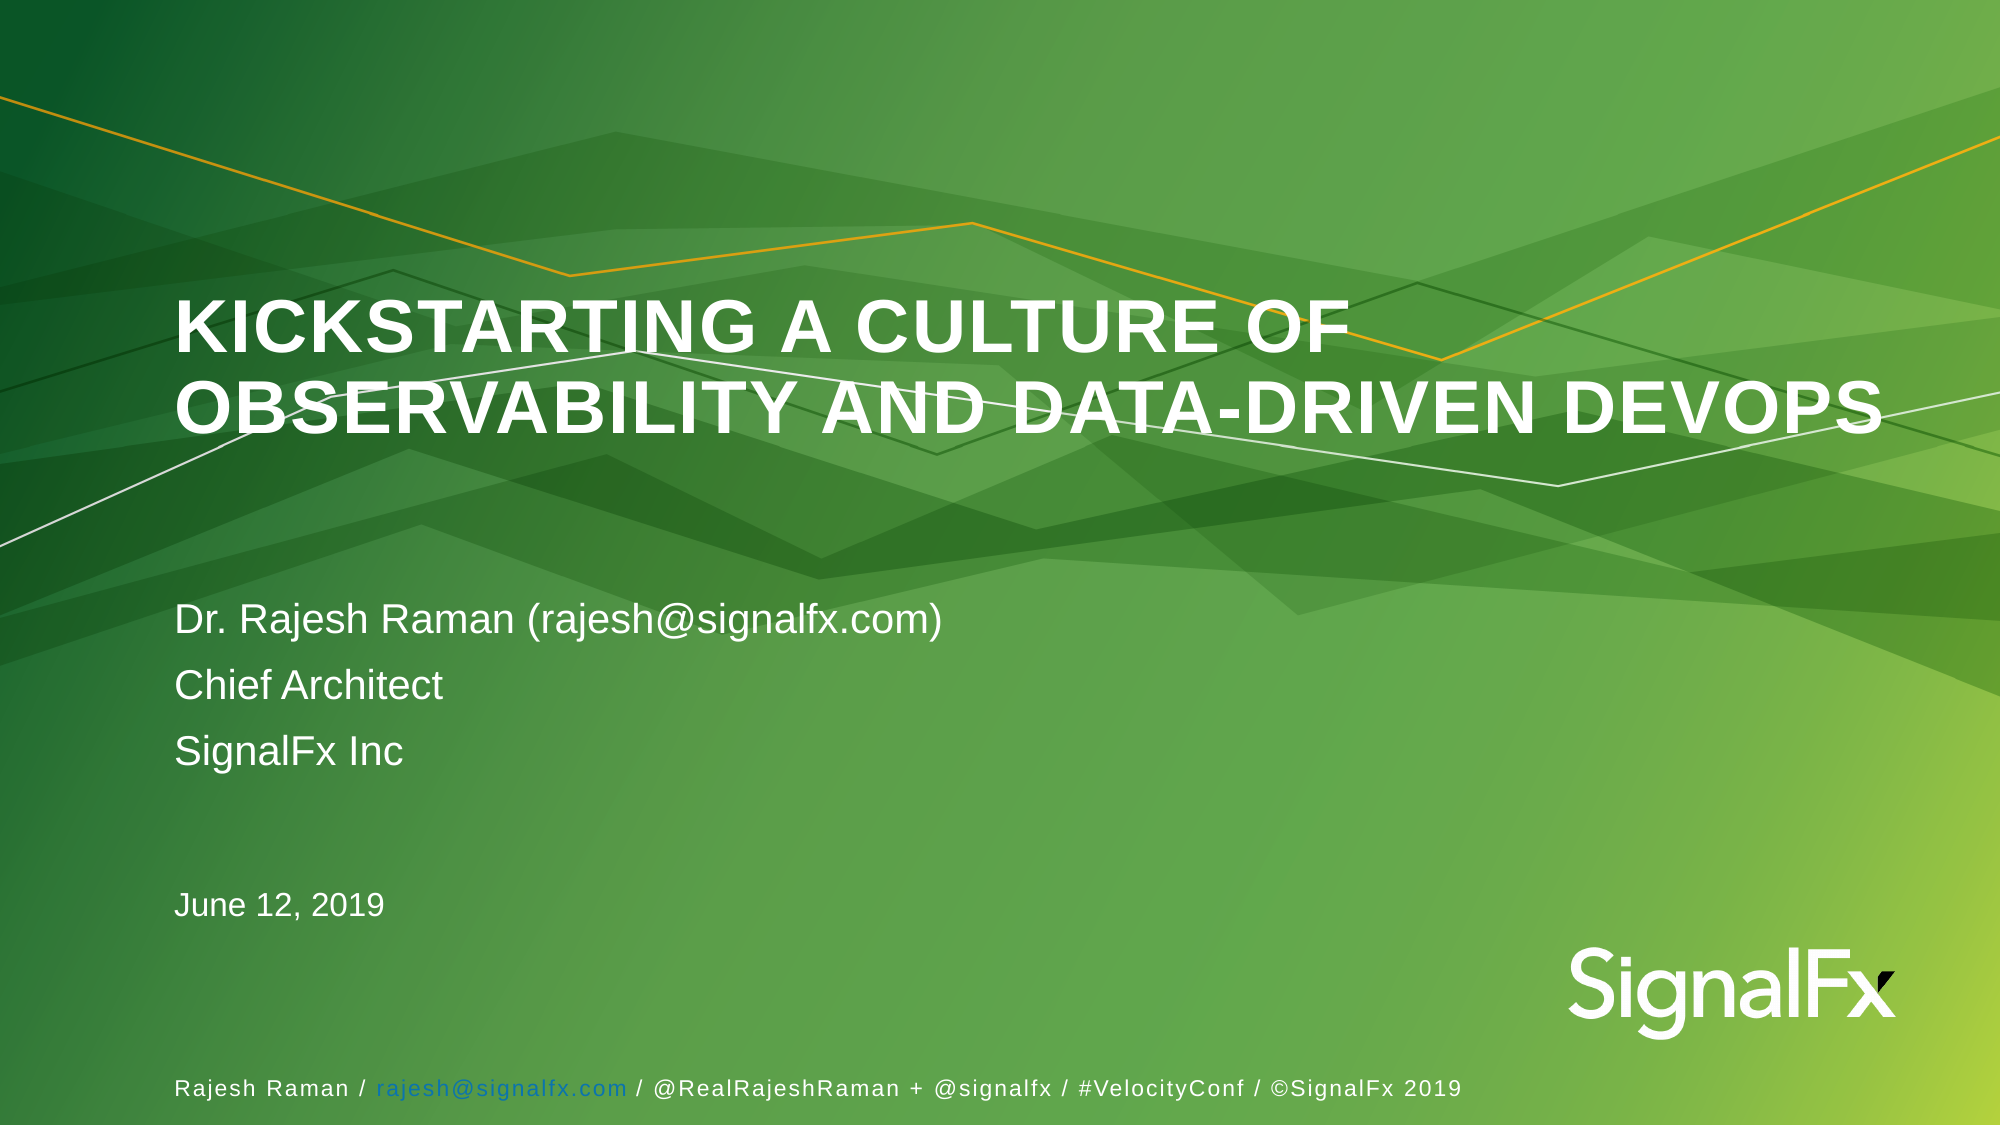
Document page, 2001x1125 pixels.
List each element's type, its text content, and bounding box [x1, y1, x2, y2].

list June 12, 2019 [174, 887, 1153, 976]
picture [0, 0, 2000, 1125]
title Kickstarting a culture of observability and data-driven devops [174, 287, 1900, 413]
list Dr. Rajesh Raman (rajesh@signalfx.com) Chief Architect SignalFx Inc [174, 597, 1131, 806]
